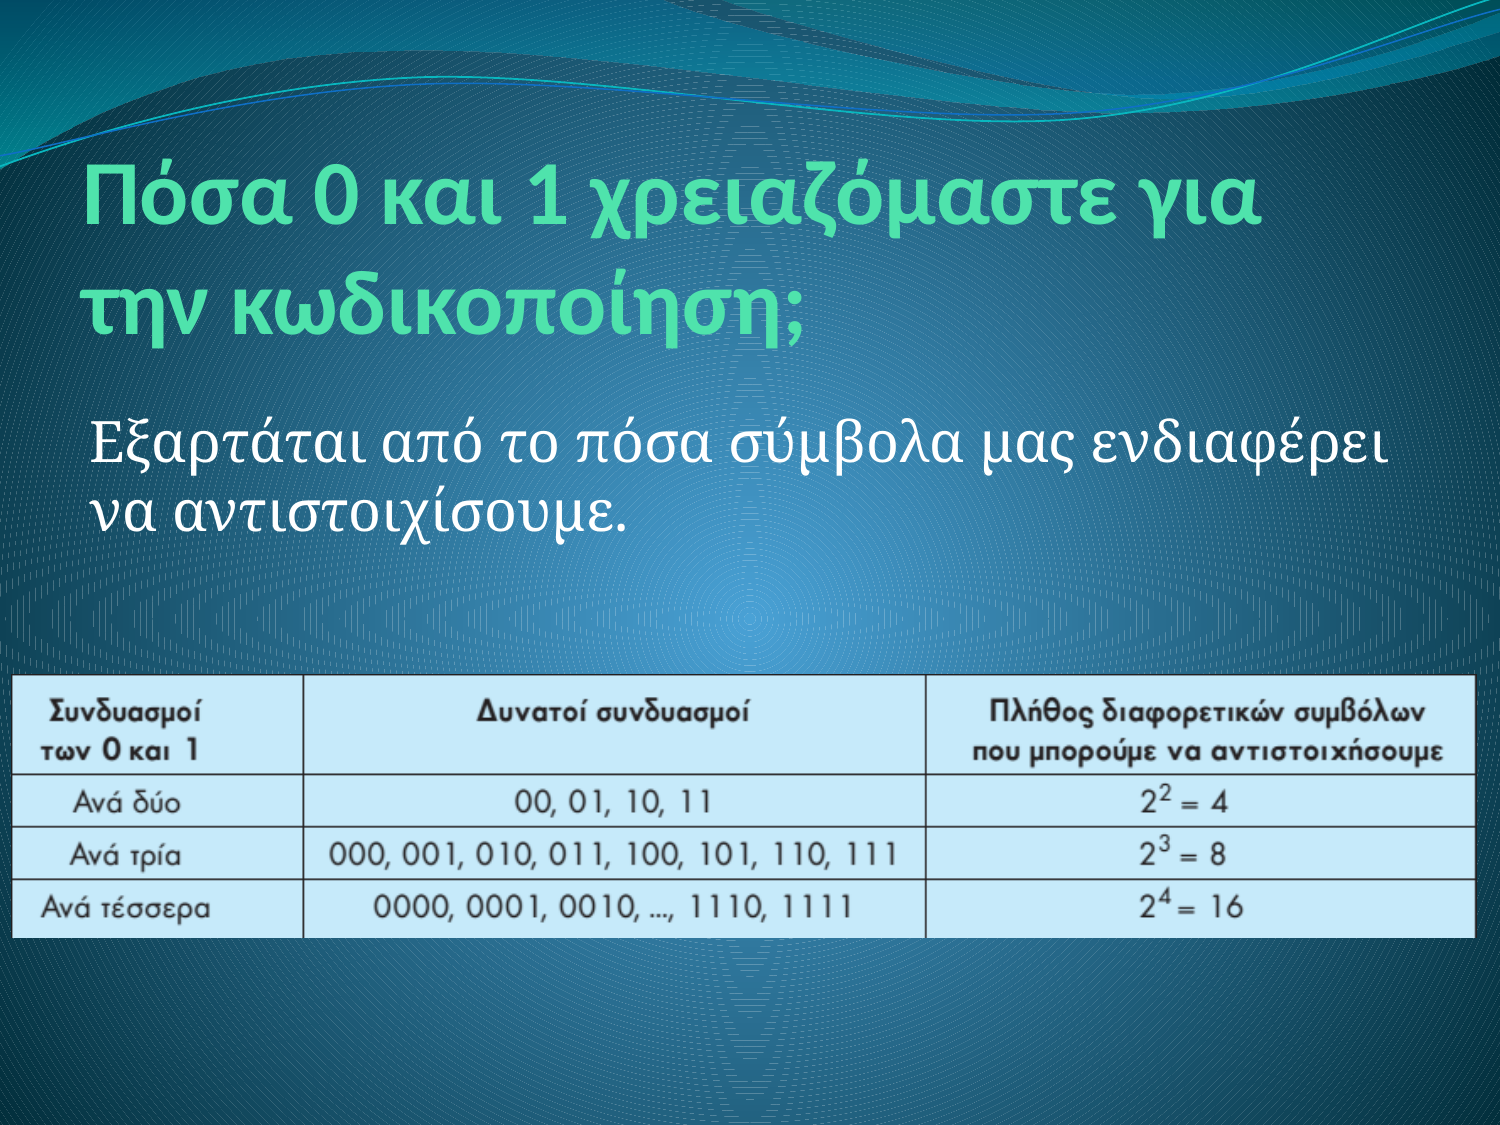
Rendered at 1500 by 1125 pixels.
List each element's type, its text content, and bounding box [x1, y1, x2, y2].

picture [11, 674, 1477, 938]
list Εξαρτάται από το πόσα σύμβολα μας ενδιαφέρει να αντιστοιχίσουμε. [82, 398, 1442, 551]
title Πόσα 0 και 1 χρειαζόμαστε για την κωδικοποίηση; [82, 128, 1357, 353]
